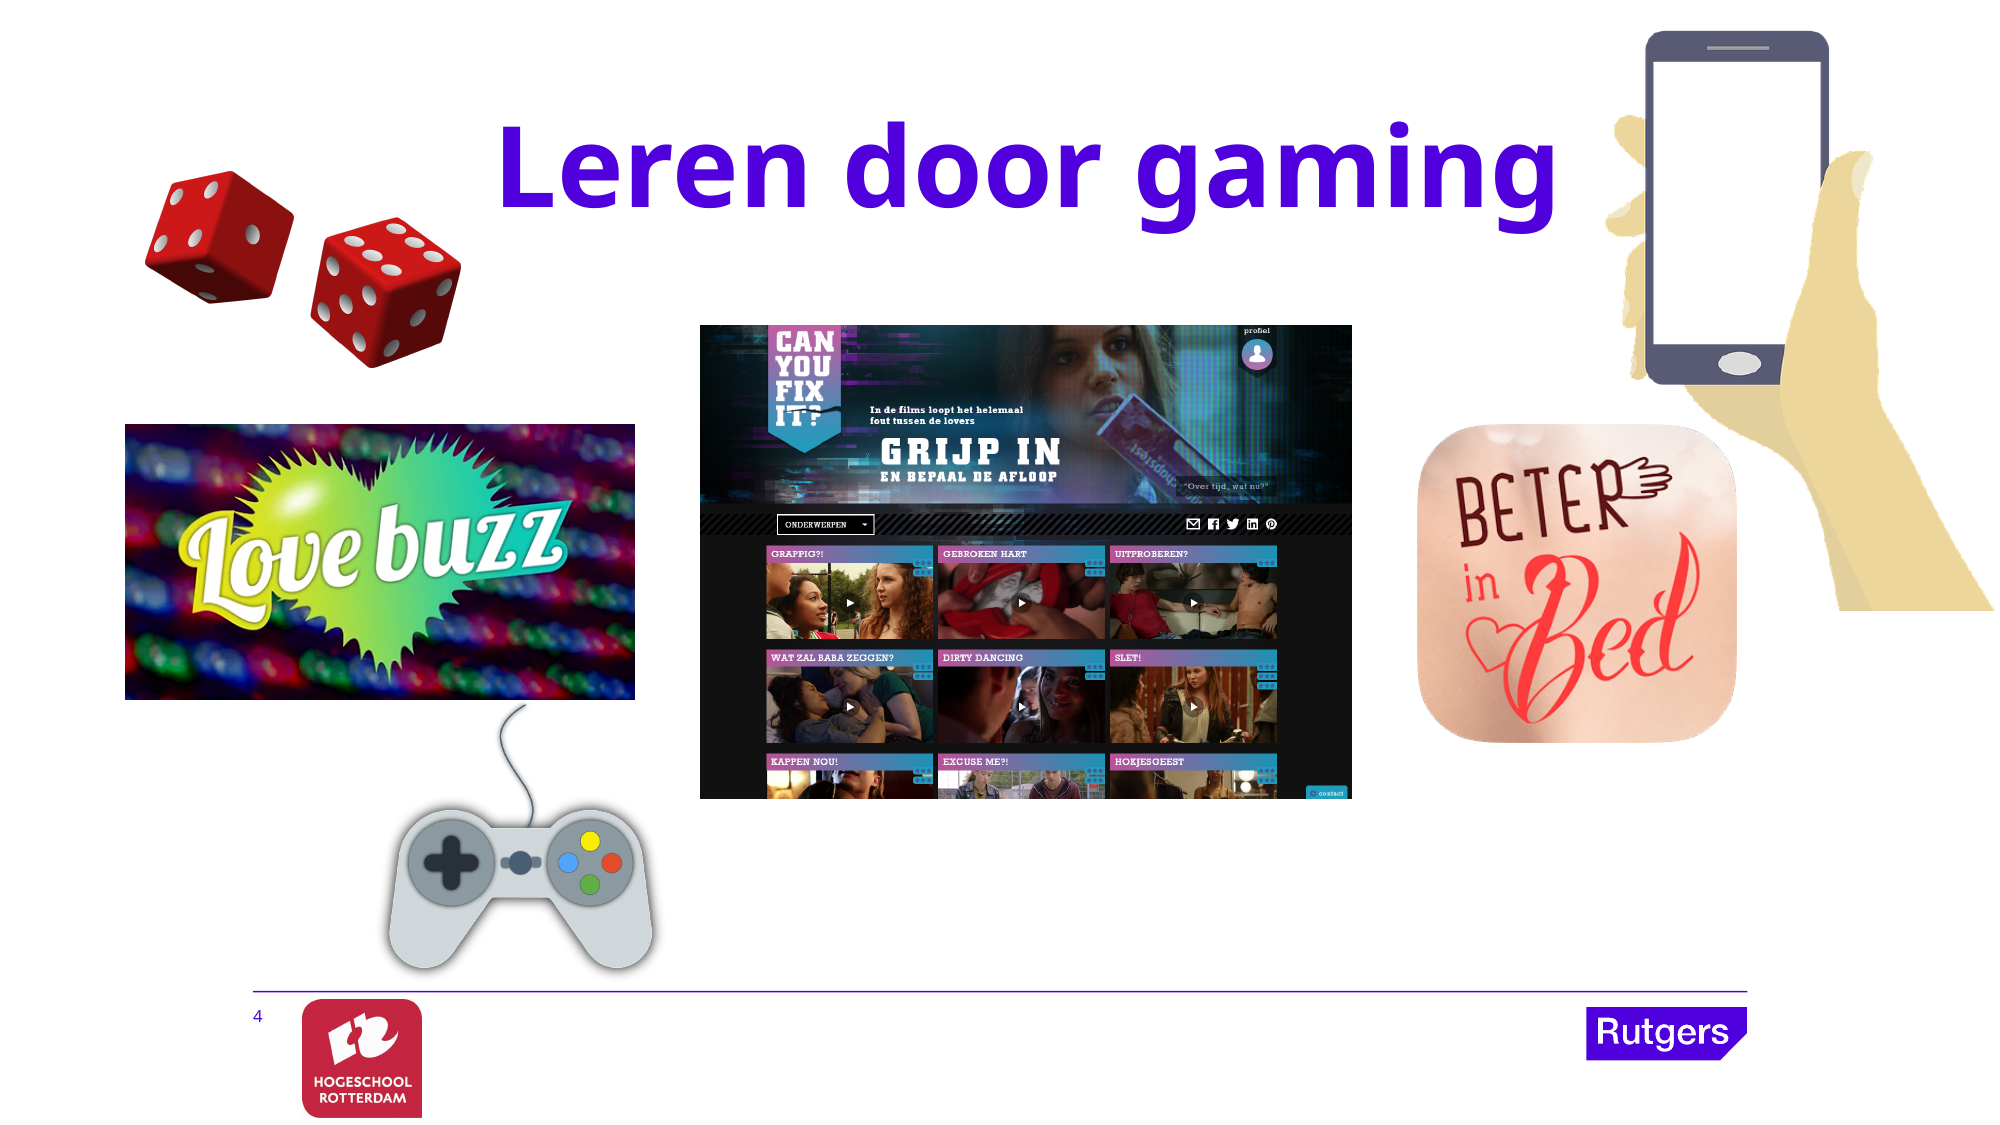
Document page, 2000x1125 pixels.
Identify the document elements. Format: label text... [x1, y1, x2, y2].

picture [145, 170, 461, 368]
picture [1417, 0, 2000, 744]
slide_number 4 [253, 1005, 297, 1041]
picture [302, 999, 422, 1118]
picture [125, 423, 667, 984]
title Leren door gaming [493, 94, 1574, 172]
picture [700, 325, 1352, 799]
